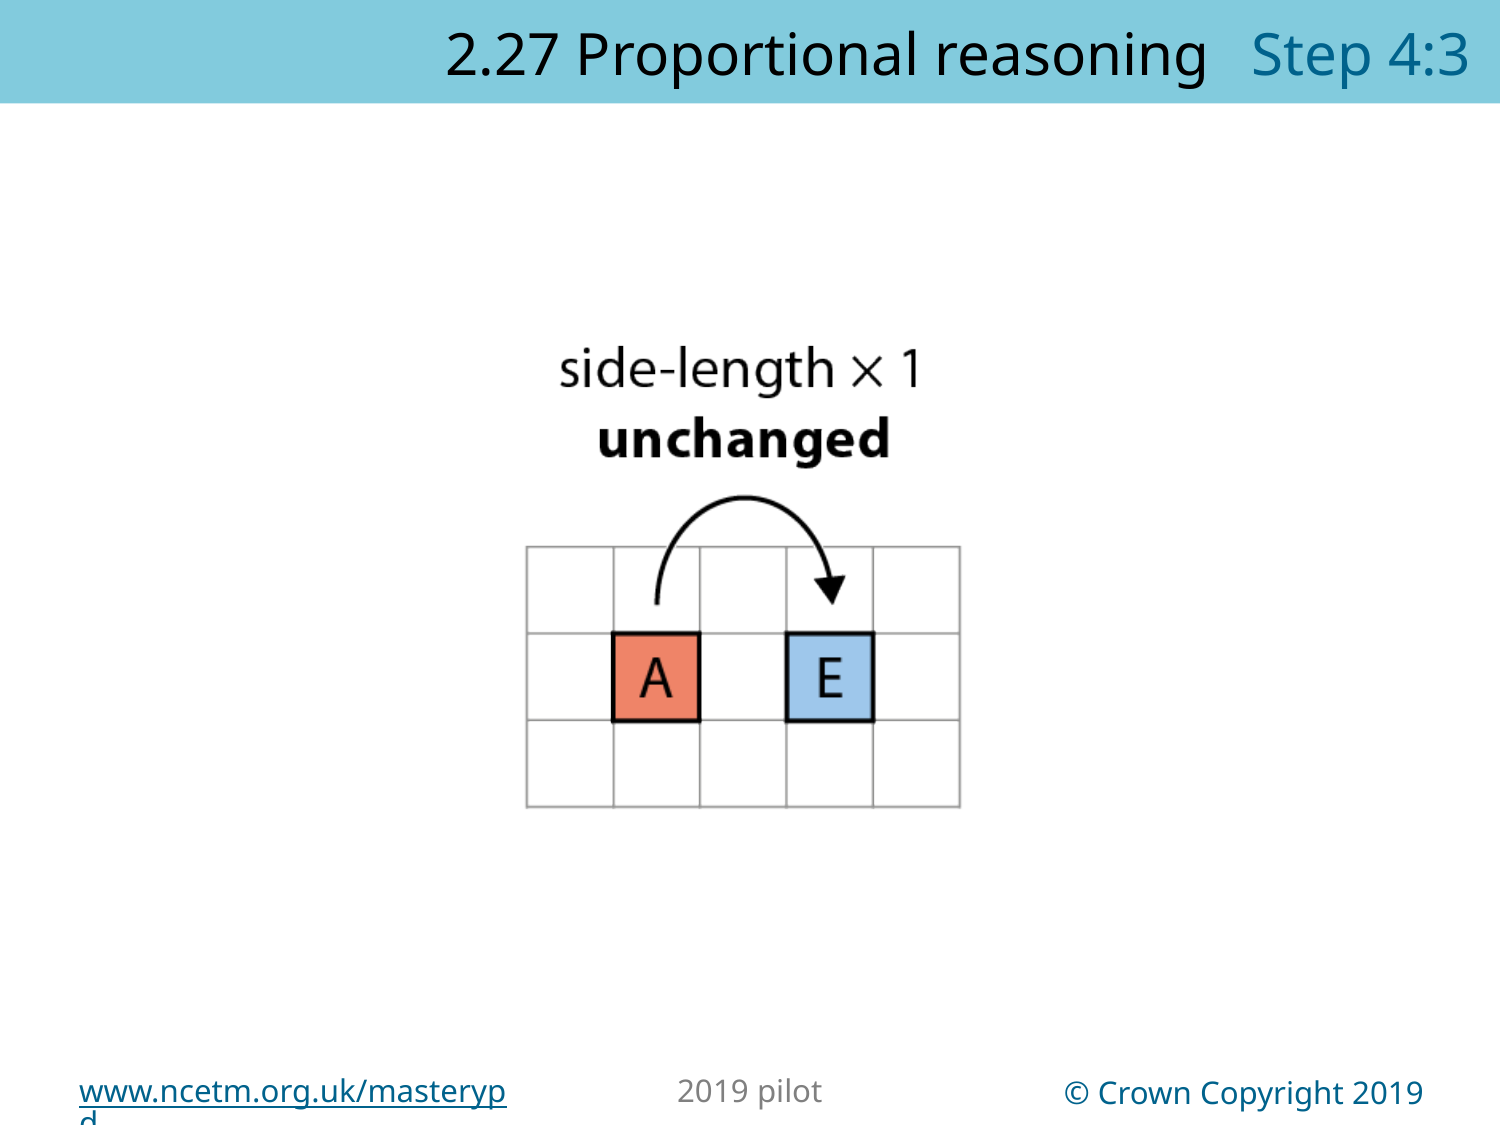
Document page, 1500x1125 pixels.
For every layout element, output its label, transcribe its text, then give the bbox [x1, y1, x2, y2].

list 2.27 Proportional reasoning Step 4:3 [0, 0, 1500, 104]
picture [95, 338, 1405, 816]
